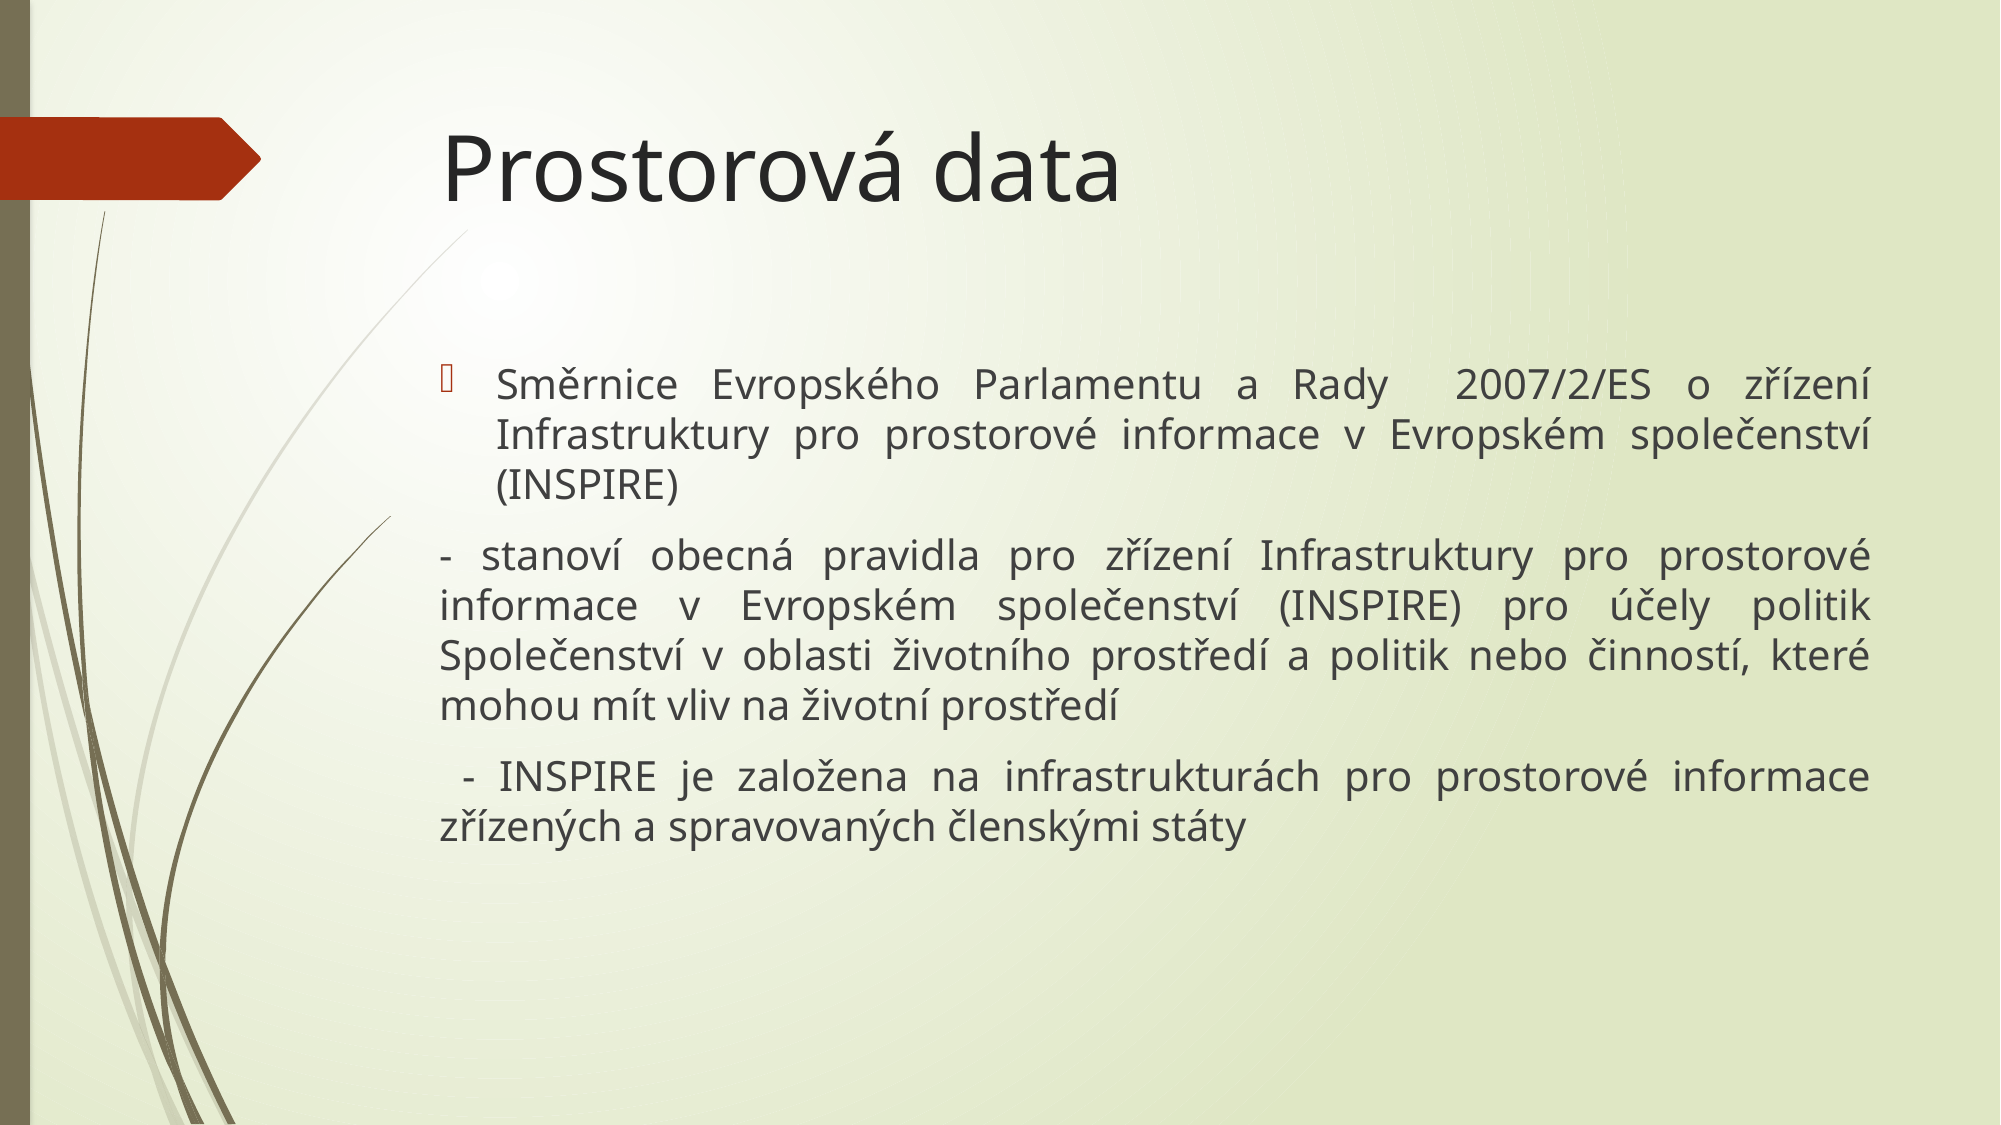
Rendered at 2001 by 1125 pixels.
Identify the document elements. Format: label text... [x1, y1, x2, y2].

list Směrnice Evropského Parlamentu a Rady 2007/2/ES o zřízení Infrastruktury pro prostorové informace v Evropském společenství (INSPIRE) - stanoví obecná pravidla pro zřízení Infrastruktury pro prostorové informace v Evropském společenství (INSPIRE) pro účely politik Společenství v oblasti životního prostředí a politik nebo činností, které mohou mít vliv na životní prostředí - INSPIRE je založena na infrastrukturách pro prostorové informace zřízených a spravovaných členskými státy [424, 350, 1888, 970]
title Prostorová data [425, 102, 1888, 313]
